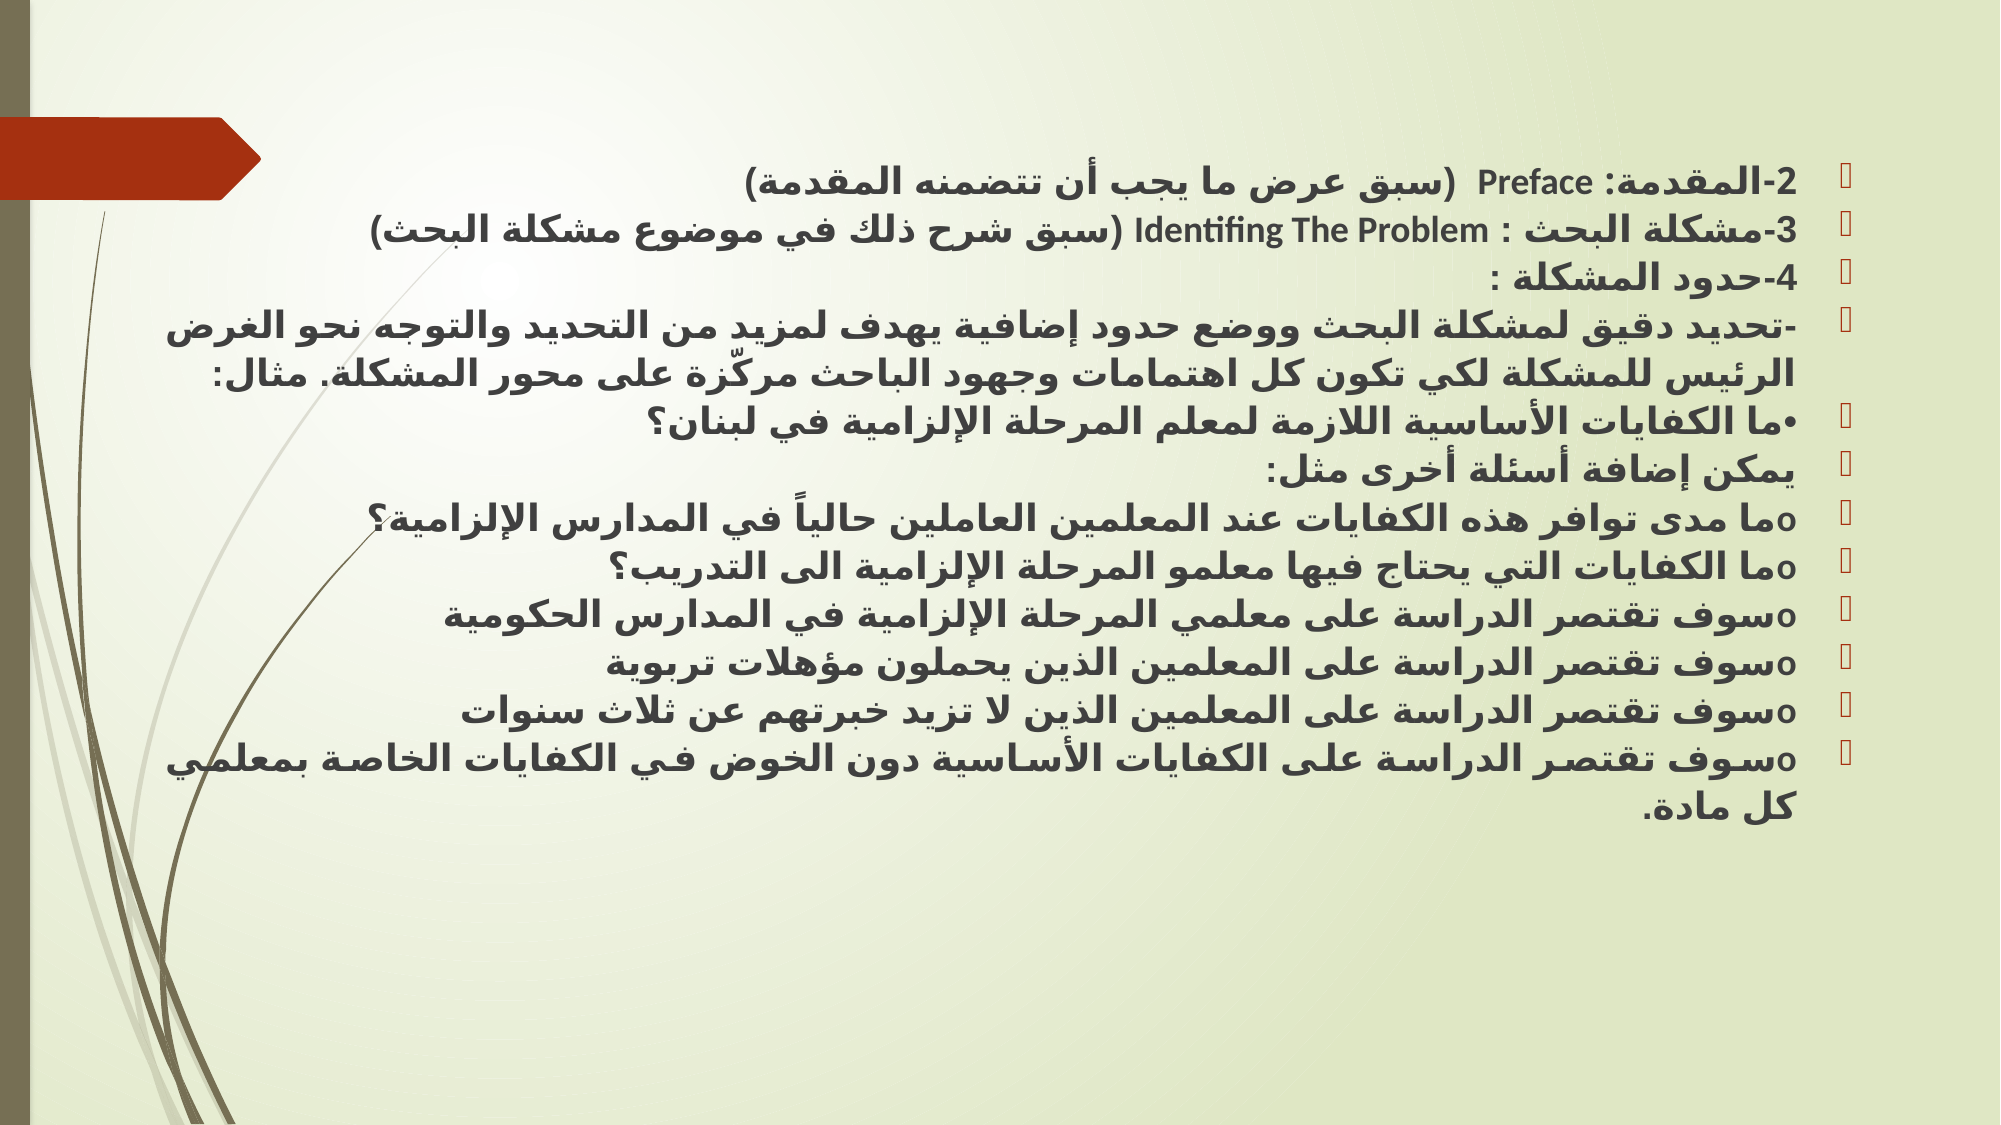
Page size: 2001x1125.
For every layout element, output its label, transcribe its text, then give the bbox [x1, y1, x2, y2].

list 2- المقدمة: Preface (سبق عرض ما يجب أن تتضمنه المقدمة) 3- مشكلة البحث : Identifing The Problem (سبق شرح ذلك في موضوع مشكلة البحث) 4- حدود المشكلة : - تحديد دقيق لمشكلة البحث ووضع حدود إضافية يهدف لمزيد من التحديد والتوجه نحو الغرض الرئيس للمشكلة لكي تكون كل اهتمامات وجهود الباحث مركّزة على محور المشكلة. مثال: • ما الكفايات الأساسية اللازمة لمعلم المرحلة الإلزامية في لبنان؟ يمكن إضافة أسئلة أخرى مثل: o ما مدى توافر هذه الكفايات عند المعلمين العاملين حالياً في المدارس الإلزامية؟ o ما الكفايات التي يحتاج فيها معلمو المرحلة الإلزامية الى التدريب؟ o سوف تقتصر الدراسة على معلمي المرحلة الإلزامية في المدارس الحكومية o سوف تقتصر الدراسة على المعلمين الذين يحملون مؤهلات تربوية o سوف تقتصر الدراسة على المعلمين الذين لا تزيد خبرتهم عن ثلاث سنوات o سوف تقتصر الدراسة على الكفايات الأساسية دون الخوض في الكفايات الخاصة بمعلمي كل مادة. [149, 146, 1869, 1061]
